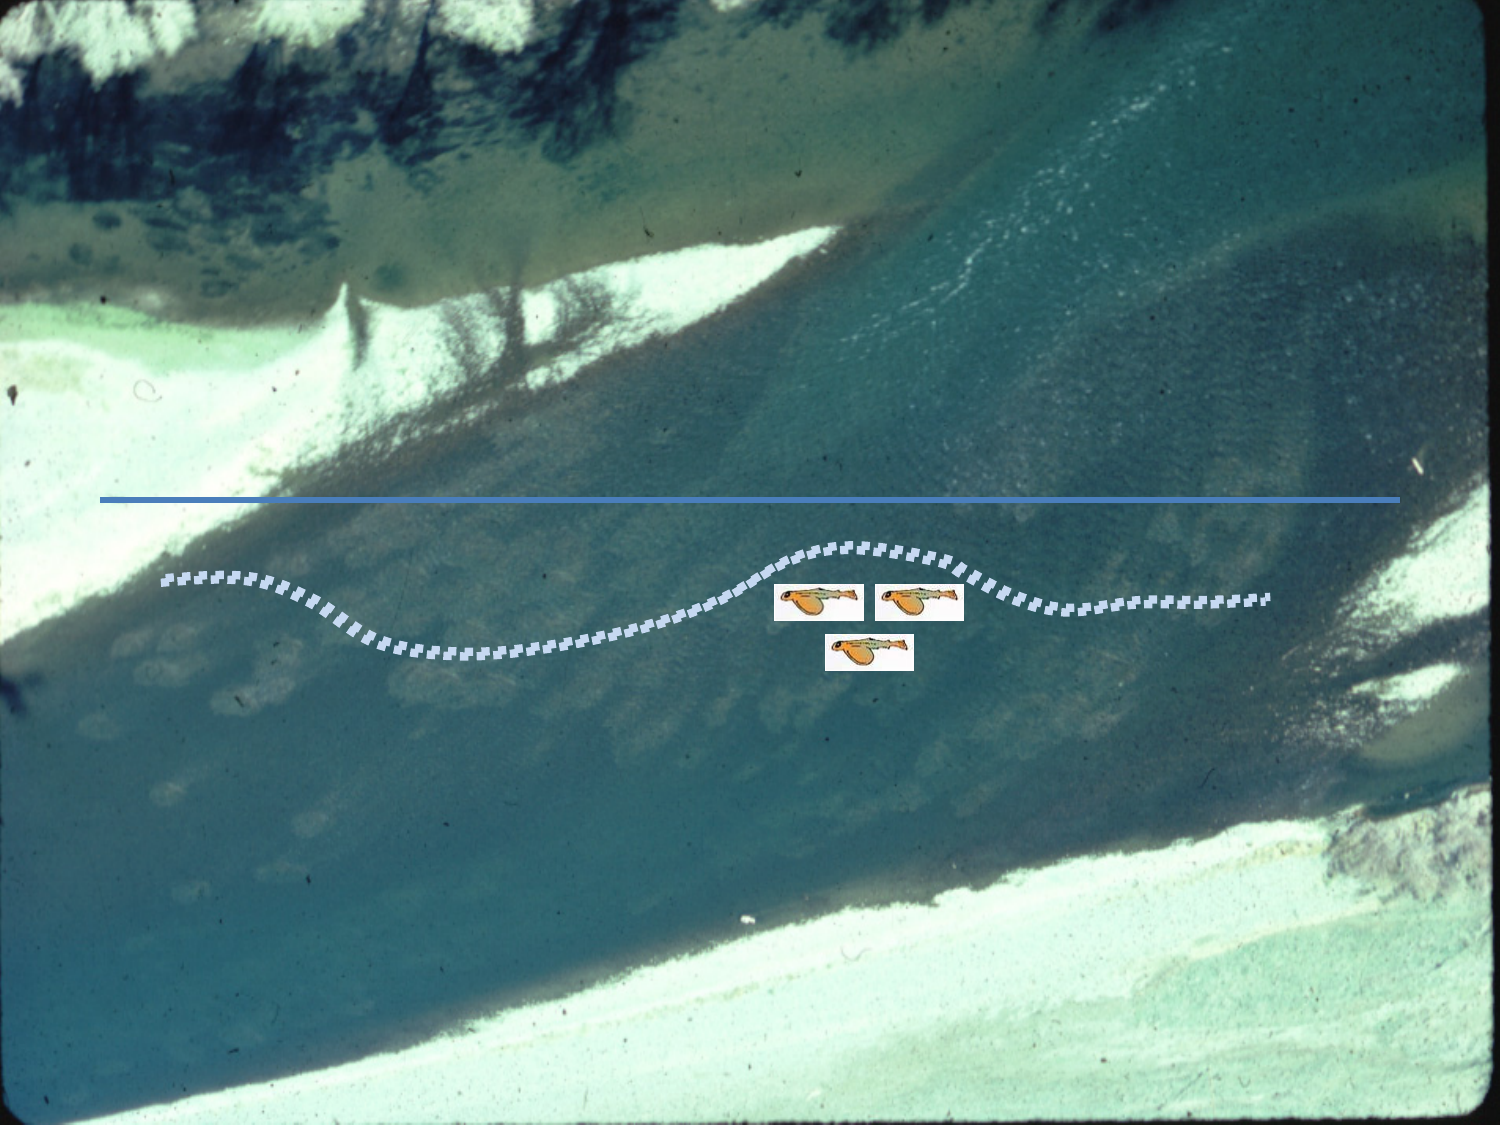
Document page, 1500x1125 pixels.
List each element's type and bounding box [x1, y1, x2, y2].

text_box [160, 579, 769, 658]
text_box [165, 544, 1271, 653]
text_box [968, 592, 1266, 614]
picture [0, 0, 1500, 1125]
